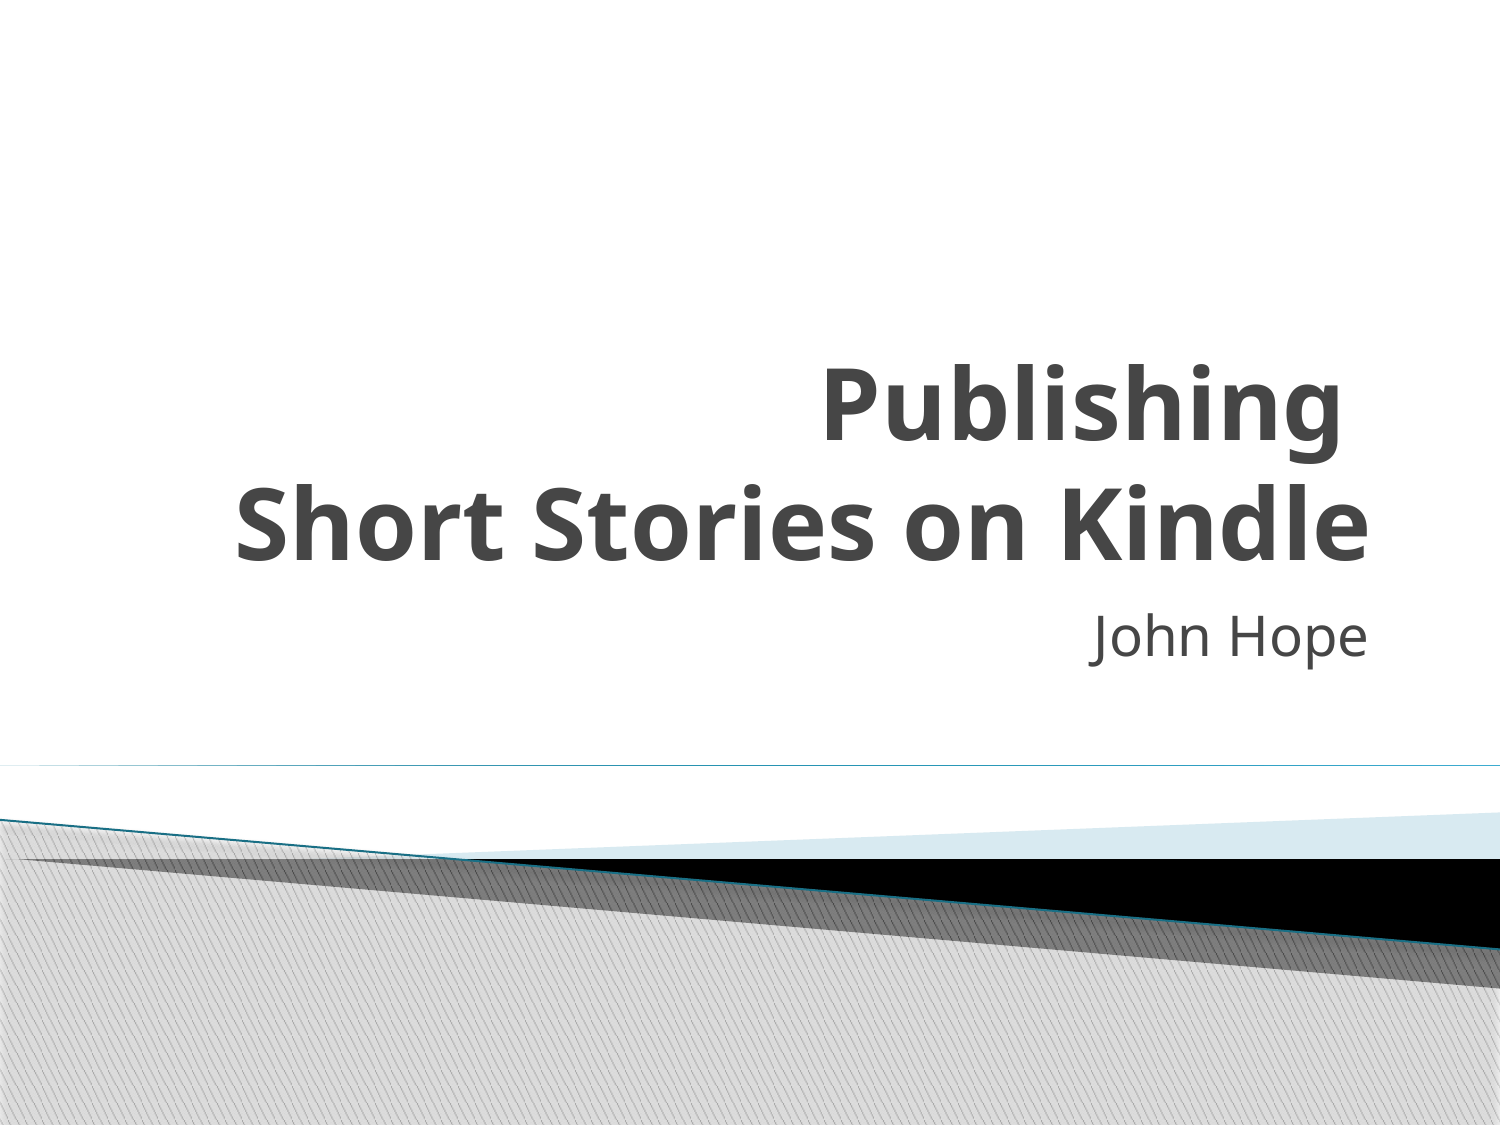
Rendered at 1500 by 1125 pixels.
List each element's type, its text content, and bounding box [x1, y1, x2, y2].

subtitle John Hope [112, 592, 1388, 790]
picture [5, 859, 1500, 989]
title Publishing Short Stories on Kindle [112, 287, 1388, 588]
